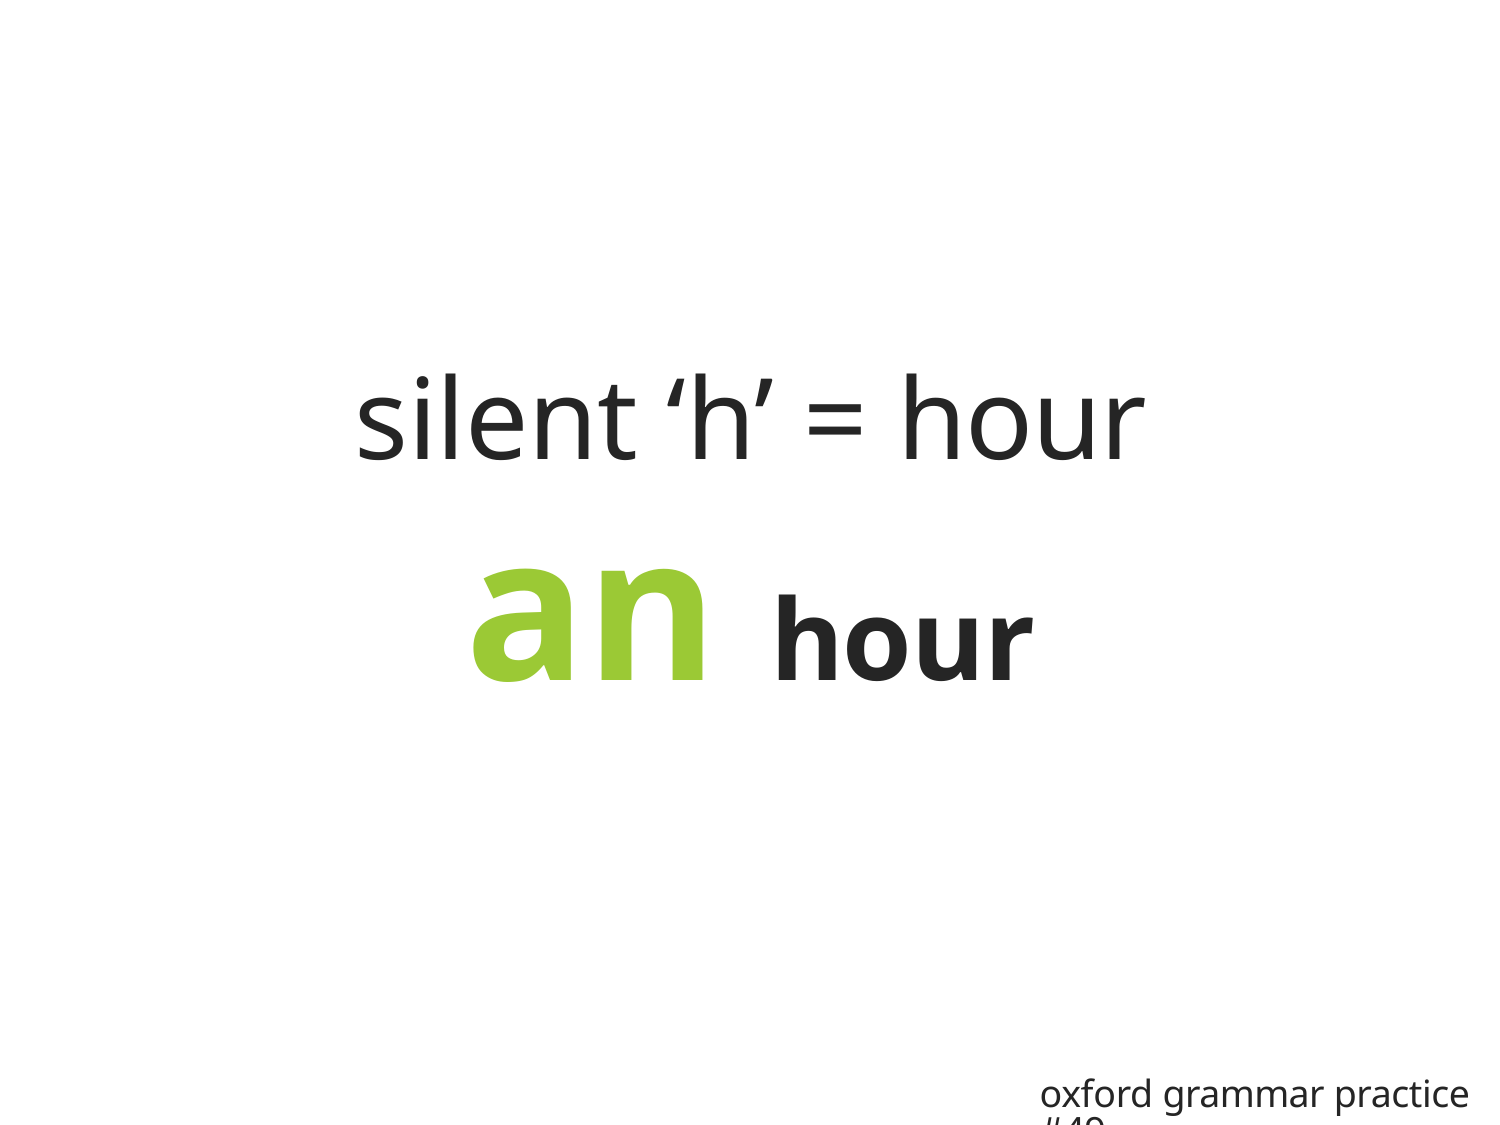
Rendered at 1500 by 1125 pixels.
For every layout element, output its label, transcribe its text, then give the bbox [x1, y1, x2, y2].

title silent ‘h’ = hour an hour [101, 201, 1399, 721]
footer oxford grammar practice #49 [1037, 1077, 1488, 1125]
